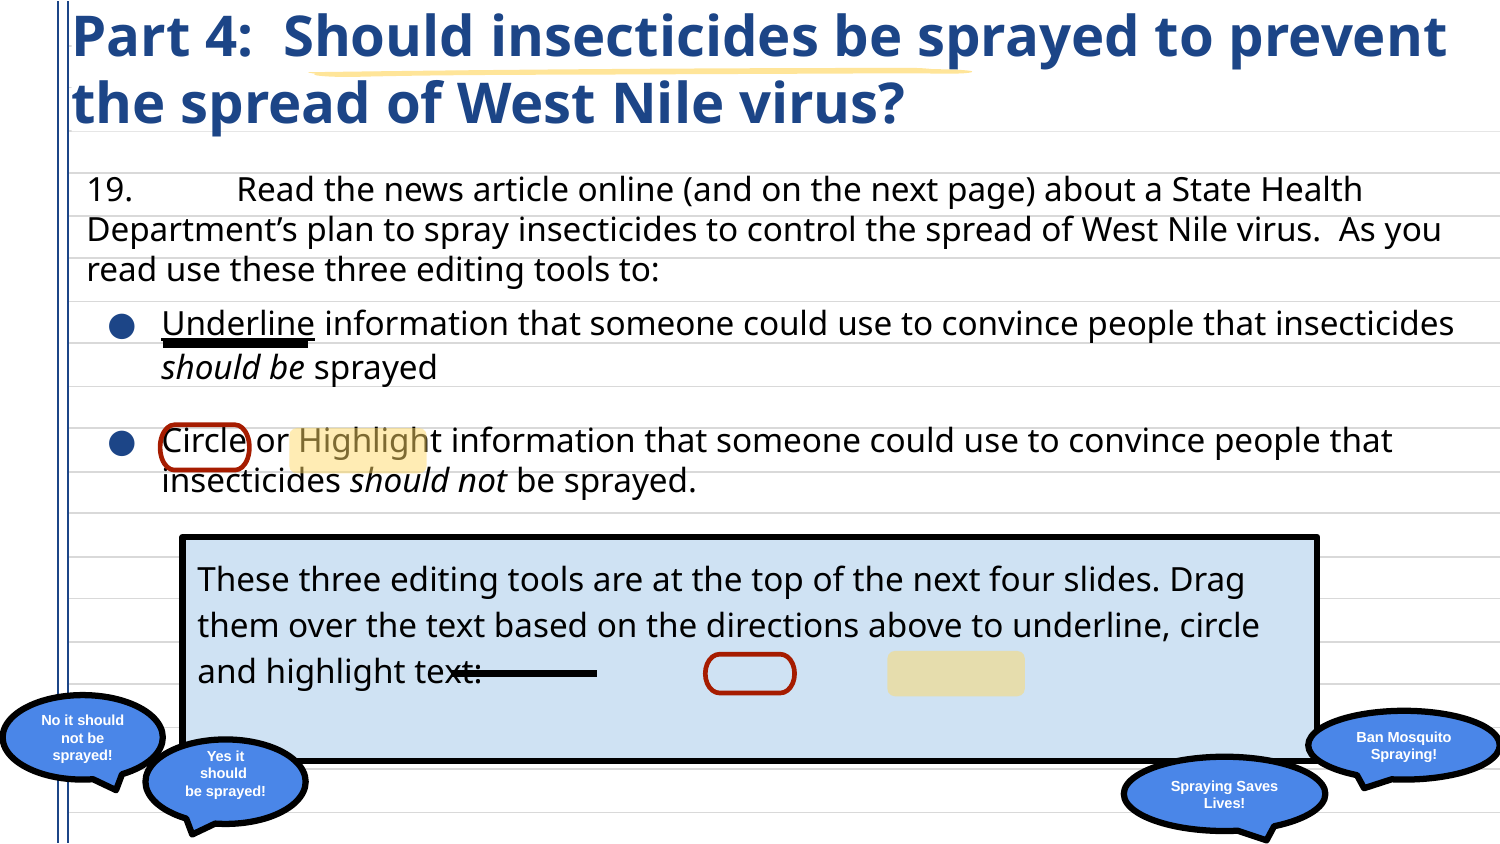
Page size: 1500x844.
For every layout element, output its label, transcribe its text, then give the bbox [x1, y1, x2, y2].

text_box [298, 67, 975, 78]
text_box Spraying Saves Lives! [1123, 756, 1326, 841]
text_box [289, 427, 427, 474]
text_box Ban Mosquito Spraying! [1308, 710, 1500, 789]
text_box [160, 424, 250, 471]
list 19. Read the news article online (and on the next page) about a State Health Department’s plan to spray insecticides to control the spread of West Nile virus. As you read use these three editing tools to: Underline information that someone could use to convince people that insecticides should be sprayed Circle or Highlight information that someone could use to convince people that insecticides should not be sprayed. [71, 153, 1500, 542]
text_box No it should not be sprayed! [2, 695, 163, 791]
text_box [182, 536, 1318, 712]
title Part 4: Should insecticides be sprayed to prevent the spread of West Nile virus? [71, 0, 1500, 132]
text_box Yes it should be sprayed! [145, 739, 306, 835]
